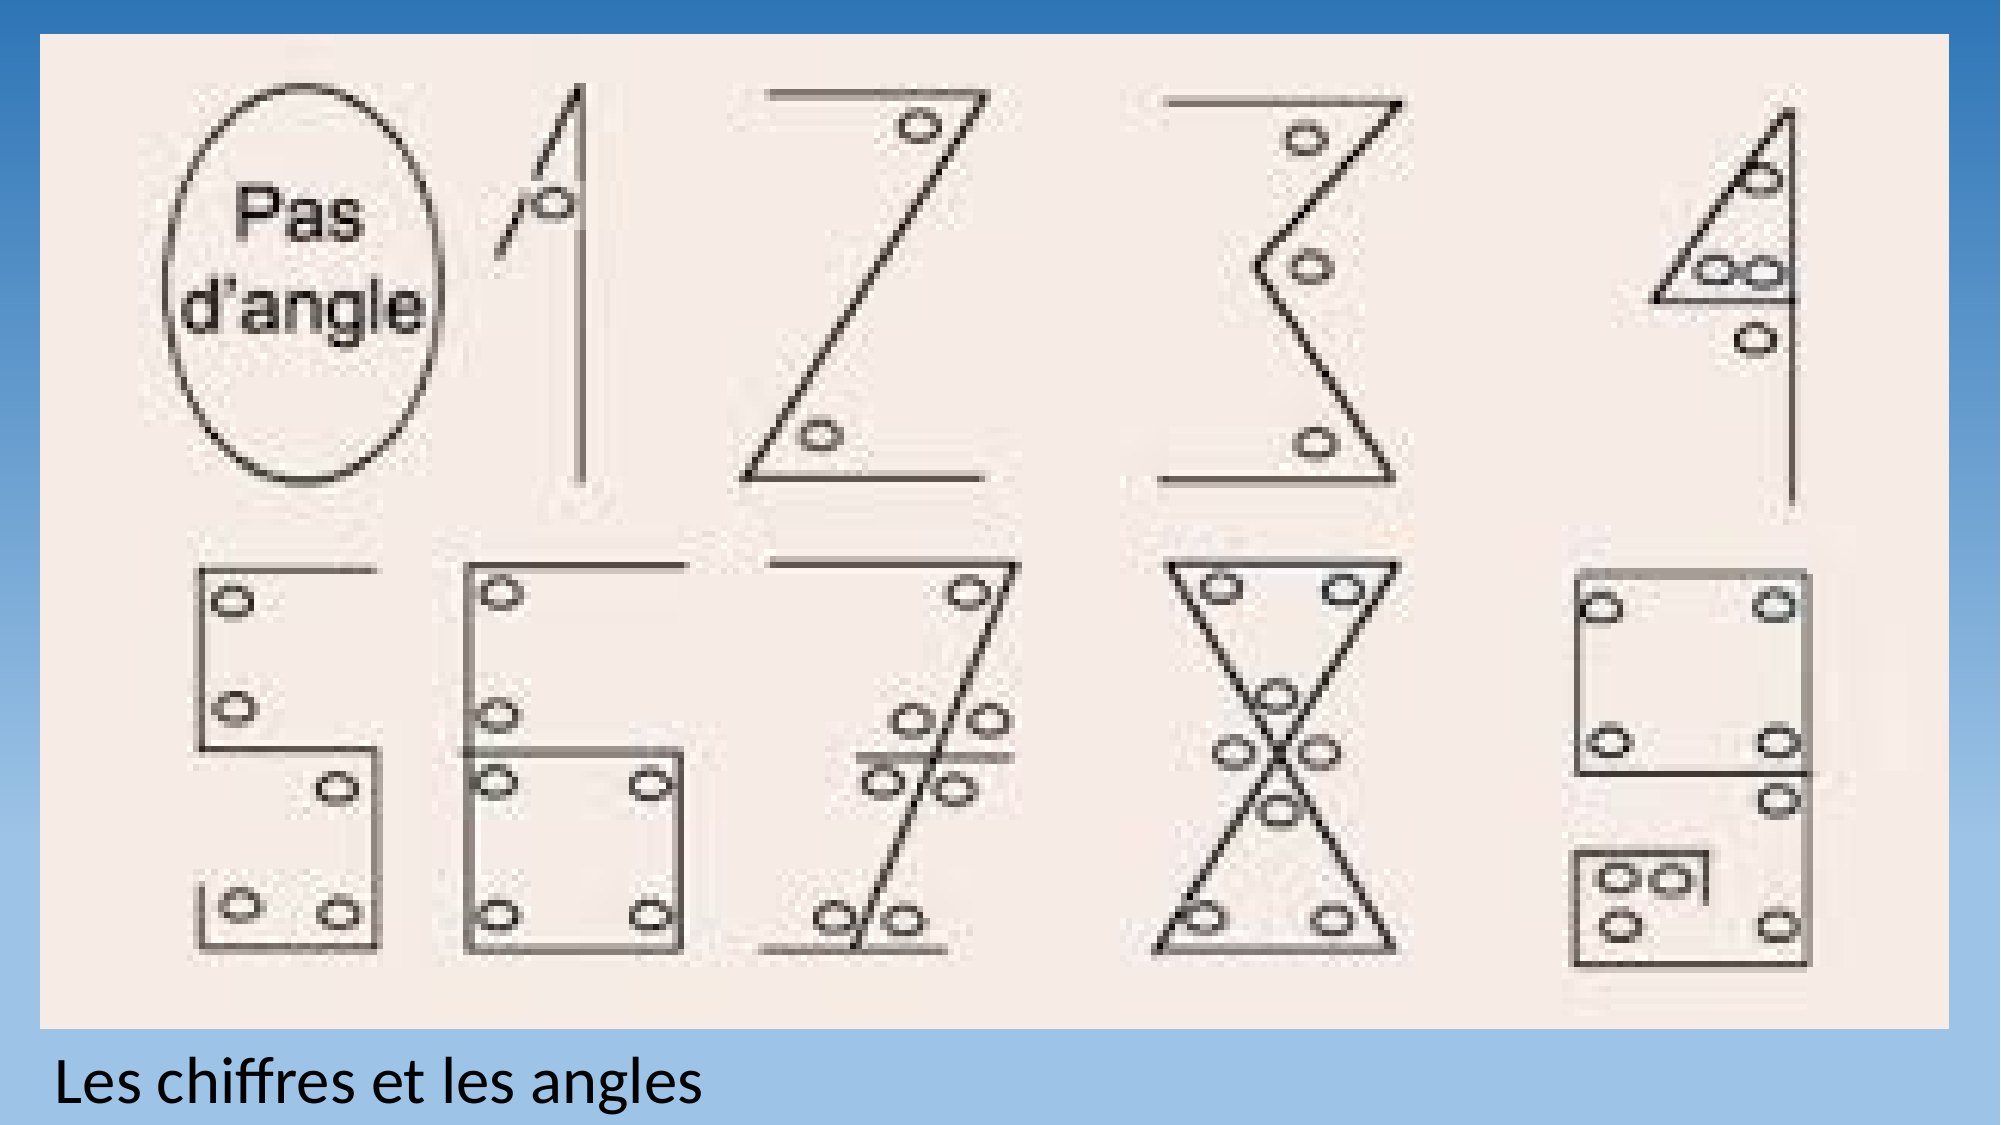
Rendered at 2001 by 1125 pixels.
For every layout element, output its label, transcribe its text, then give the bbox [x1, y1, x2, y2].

text_box Les chiffres et les angles [40, 1030, 1949, 1124]
picture [40, 34, 1949, 1030]
